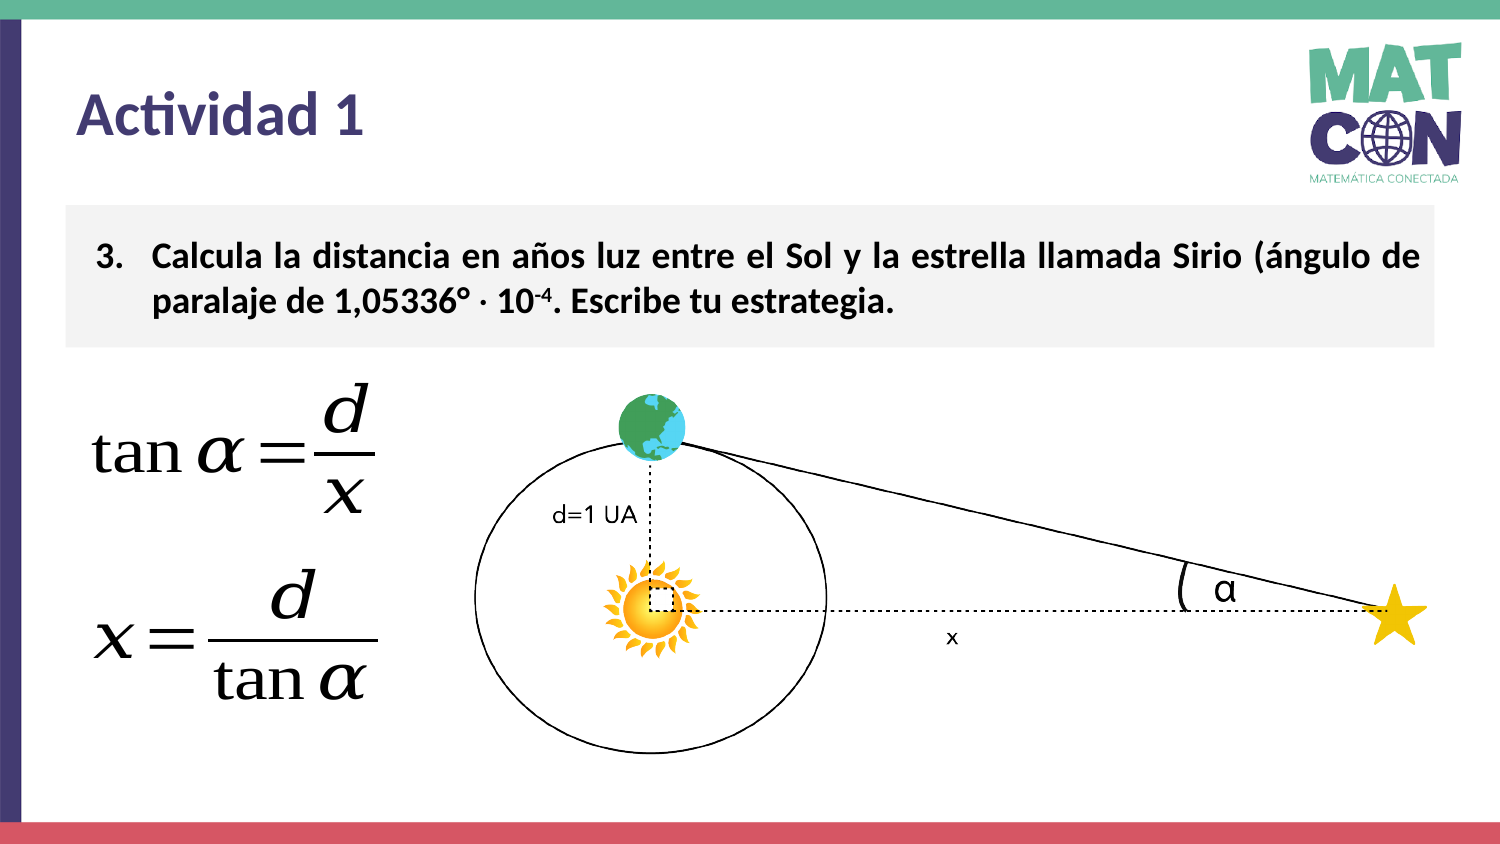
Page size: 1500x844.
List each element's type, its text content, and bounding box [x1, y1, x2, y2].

text_box Calcula la distancia en años luz entre el Sol y la estrella llamada Sirio (ángulo de paralaje de 1,05336° · 10-4. Escribe tu estrategia. [65, 205, 1435, 348]
text_box Actividad 1 [65, 67, 1071, 154]
picture [0, 0, 1500, 844]
